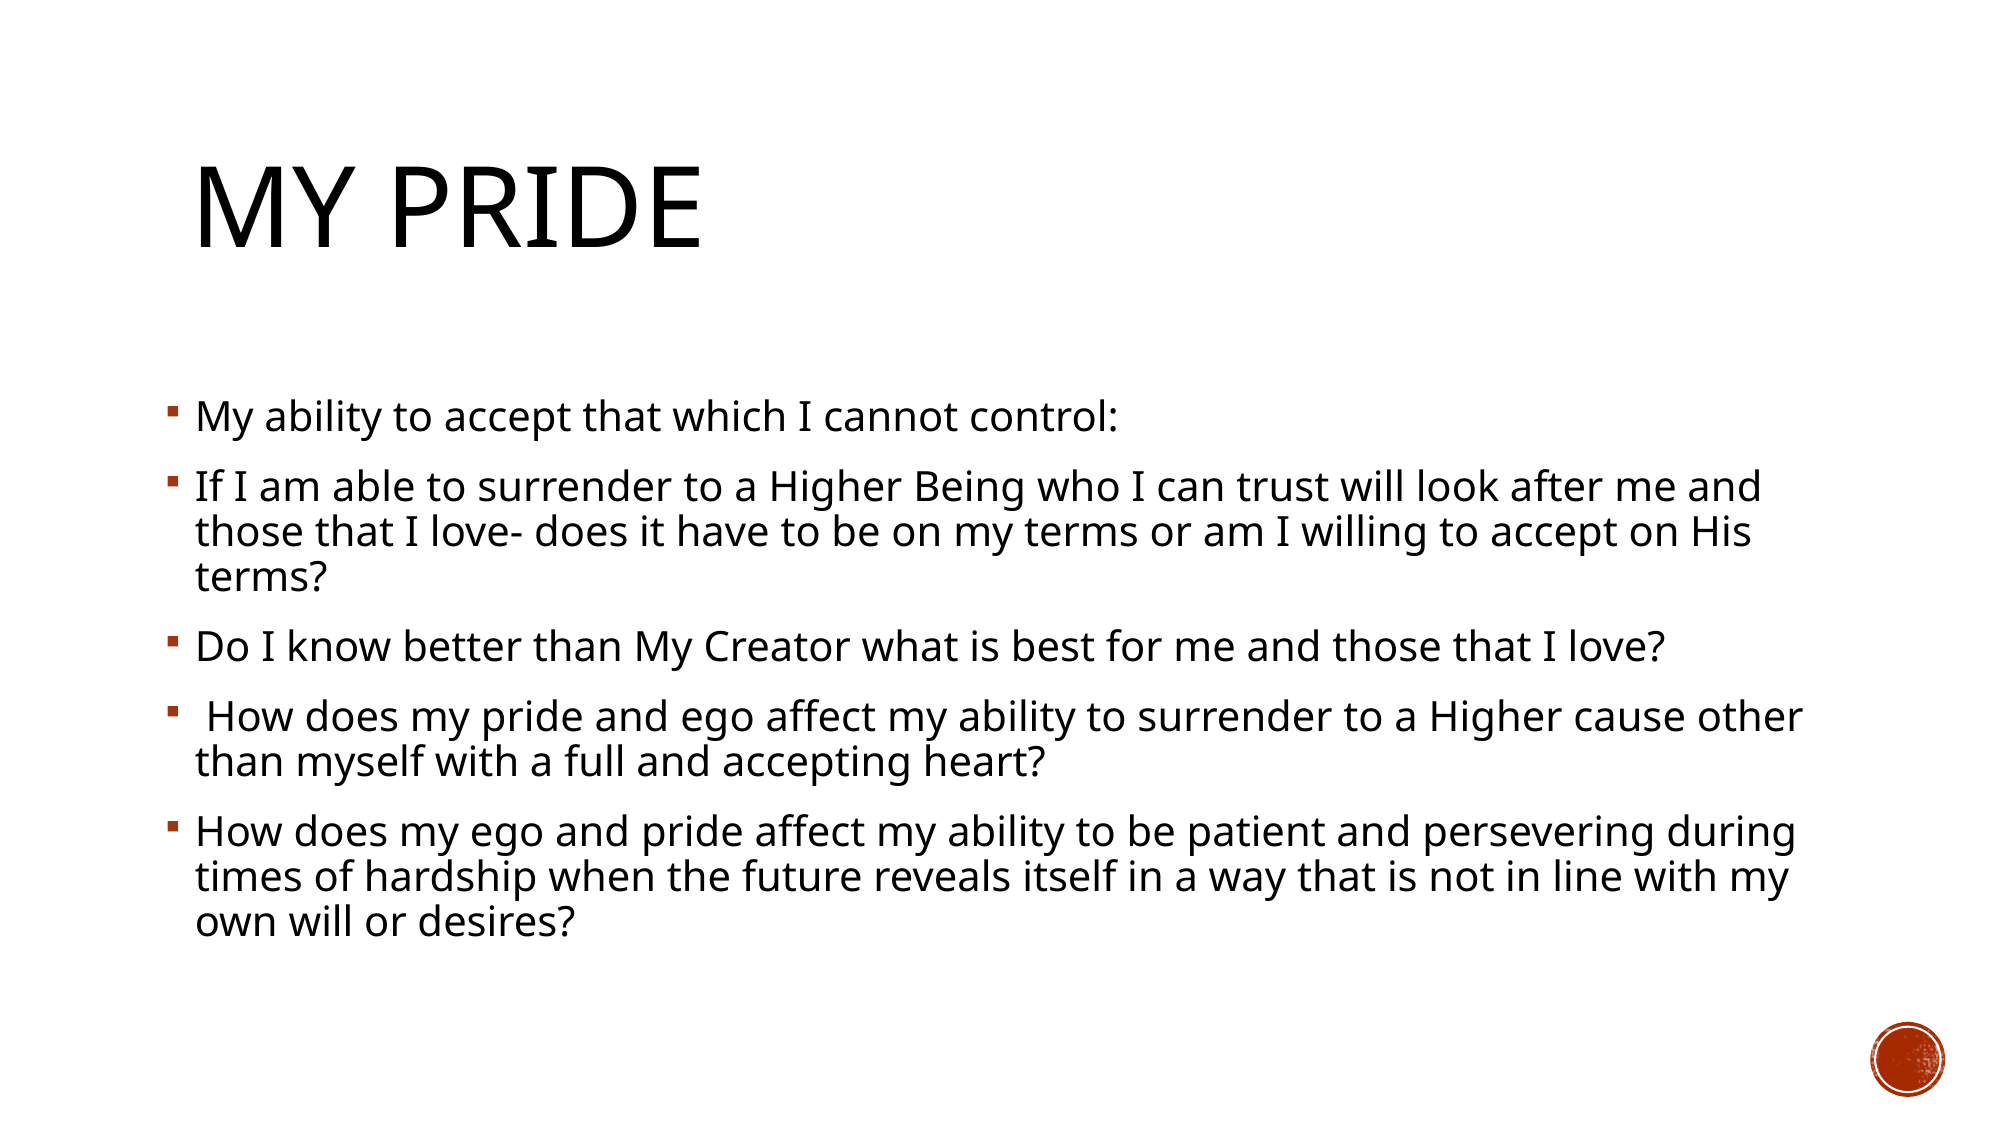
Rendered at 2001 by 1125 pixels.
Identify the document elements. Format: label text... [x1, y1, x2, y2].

title My Pride [175, 79, 1826, 344]
list My ability to accept that which I cannot control: If I am able to surrender to a Higher Being who I can trust will look after me and those that I love- does it have to be on my terms or am I willing to accept on His terms? Do I know better than My Creator what is best for me and those that I love? How does my pride and ego affect my ability to surrender to a Higher cause other than myself with a full and accepting heart? How does my ego and pride affect my ability to be patient and persevering during times of hardship when the future reveals itself in a way that is not in line with my own will or desires? [149, 388, 1850, 950]
